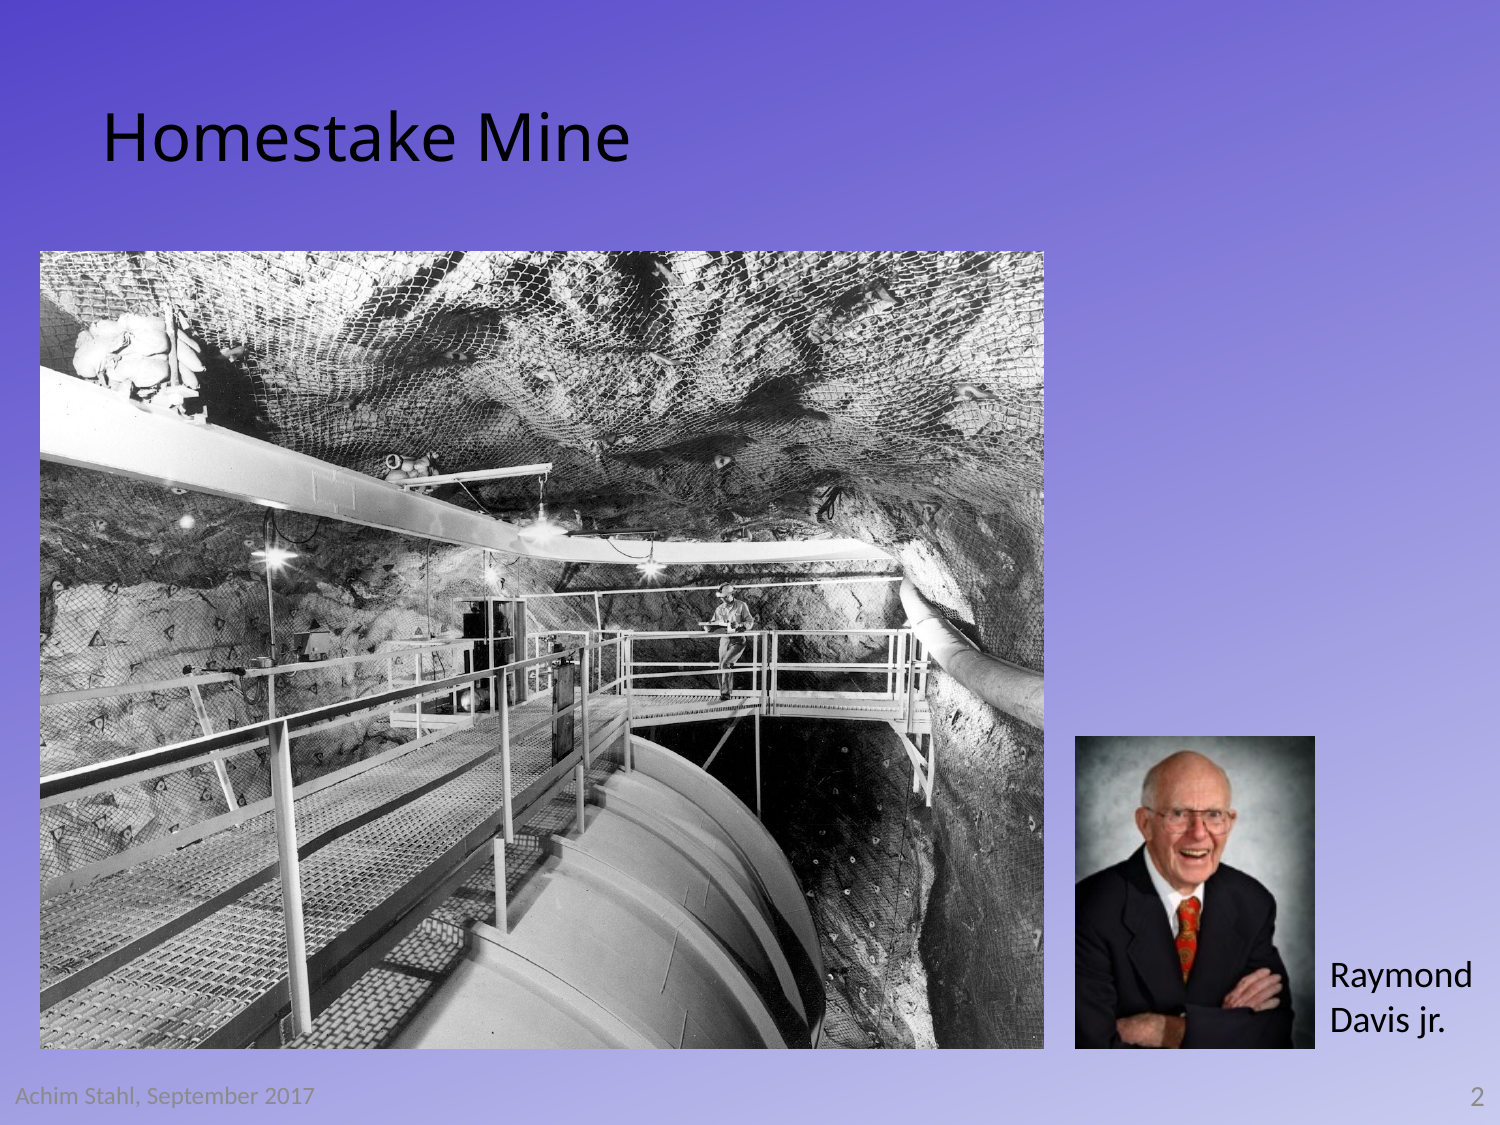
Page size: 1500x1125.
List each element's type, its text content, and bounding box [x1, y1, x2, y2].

picture [40, 251, 1044, 1049]
text_box Homestake Mine [86, 87, 648, 183]
text_box Raymond Davis jr. [1315, 942, 1489, 1047]
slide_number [0, 1065, 338, 1125]
picture [1075, 736, 1315, 1049]
slide_number 2 [1162, 1065, 1500, 1125]
